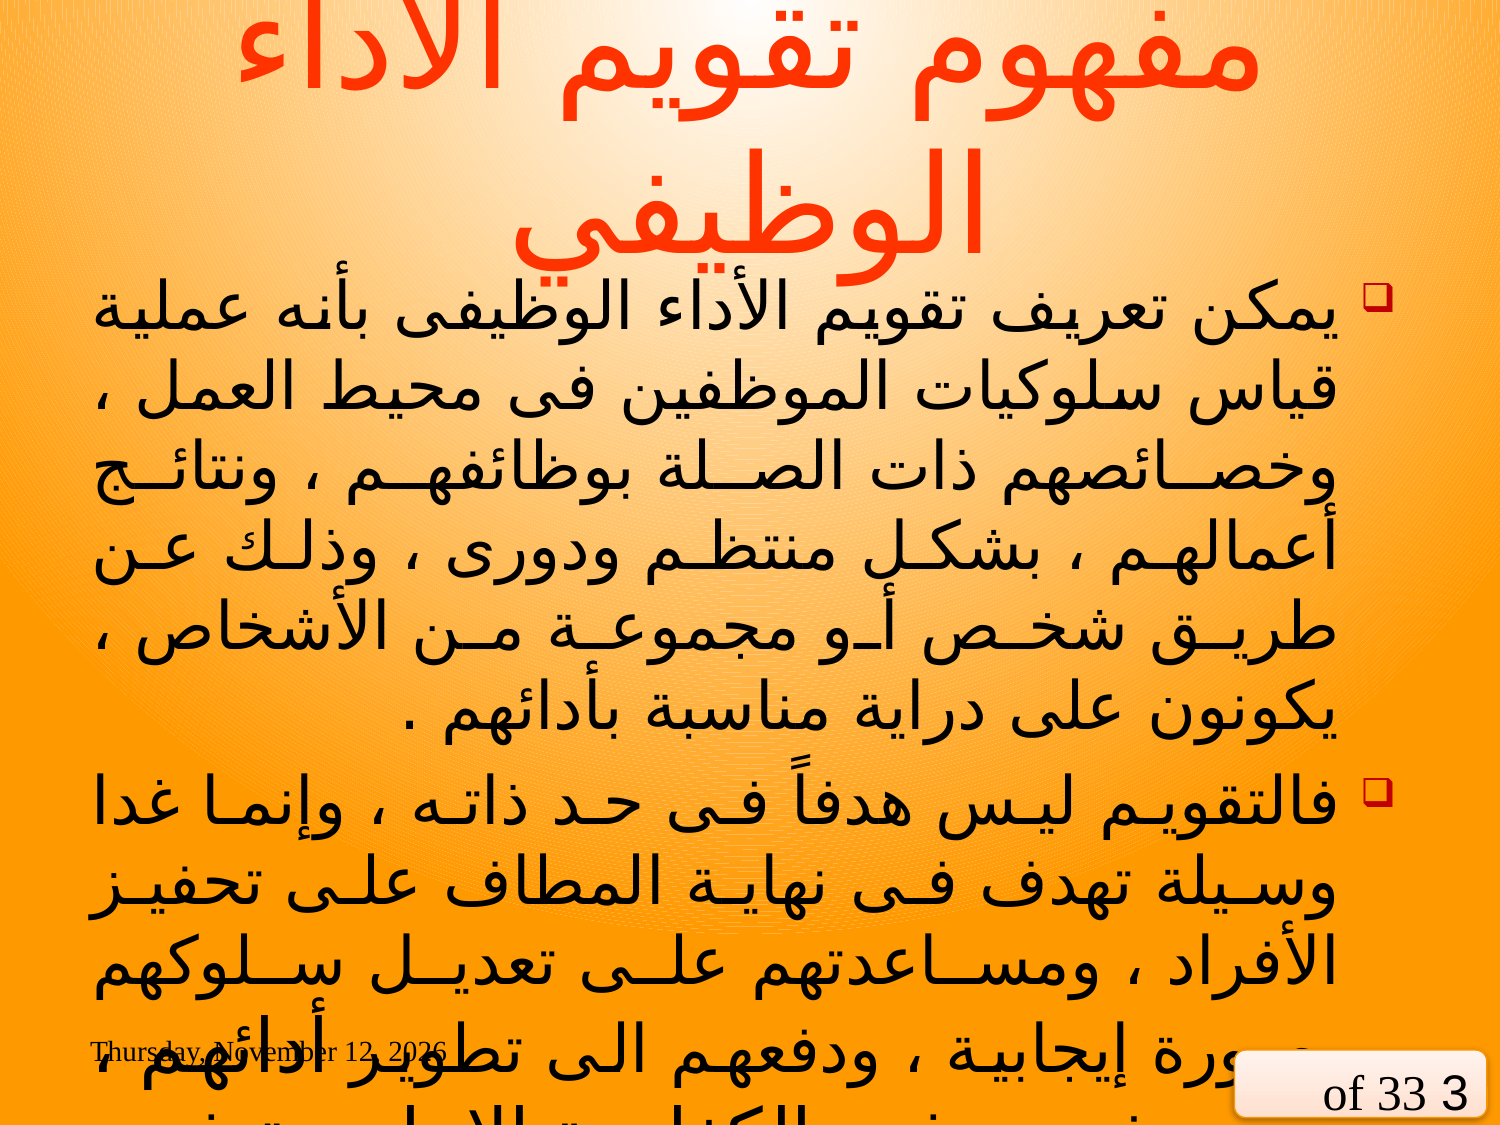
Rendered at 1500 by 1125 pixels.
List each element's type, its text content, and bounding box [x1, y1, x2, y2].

title مفهوم تقويم الأداء الوظيفي [76, 0, 1426, 234]
list يمكن تعريف تقويم الأداء الوظيفى بأنه عملية قياس سلوكيات الموظفين فى محيط العمل ، وخصائصهم ذات الصلة بوظائفهم ، ونتائج أعمالهم ، بشكل منتظم ودورى ، وذلك عن طريق شخص أو مجموعة من الأشخاص ، يكونون على دراية مناسبة بأدائهم . فالتقويم ليس هدفاً فى حد ذاته ، وإنما غدا وسيلة تهدف فى نهاية المطاف على تحفيز الأفراد ، ومساعدتهم على تعديل سلوكهم بصورة إيجابية ، ودفعهم الى تطوير أدائهم ، ومن ثم رفع الكفاءة الإنتاجية فى المنظمة . [76, 255, 1412, 1012]
text_box 3 of 33 [1233, 1049, 1488, 1119]
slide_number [74, 1024, 500, 1101]
